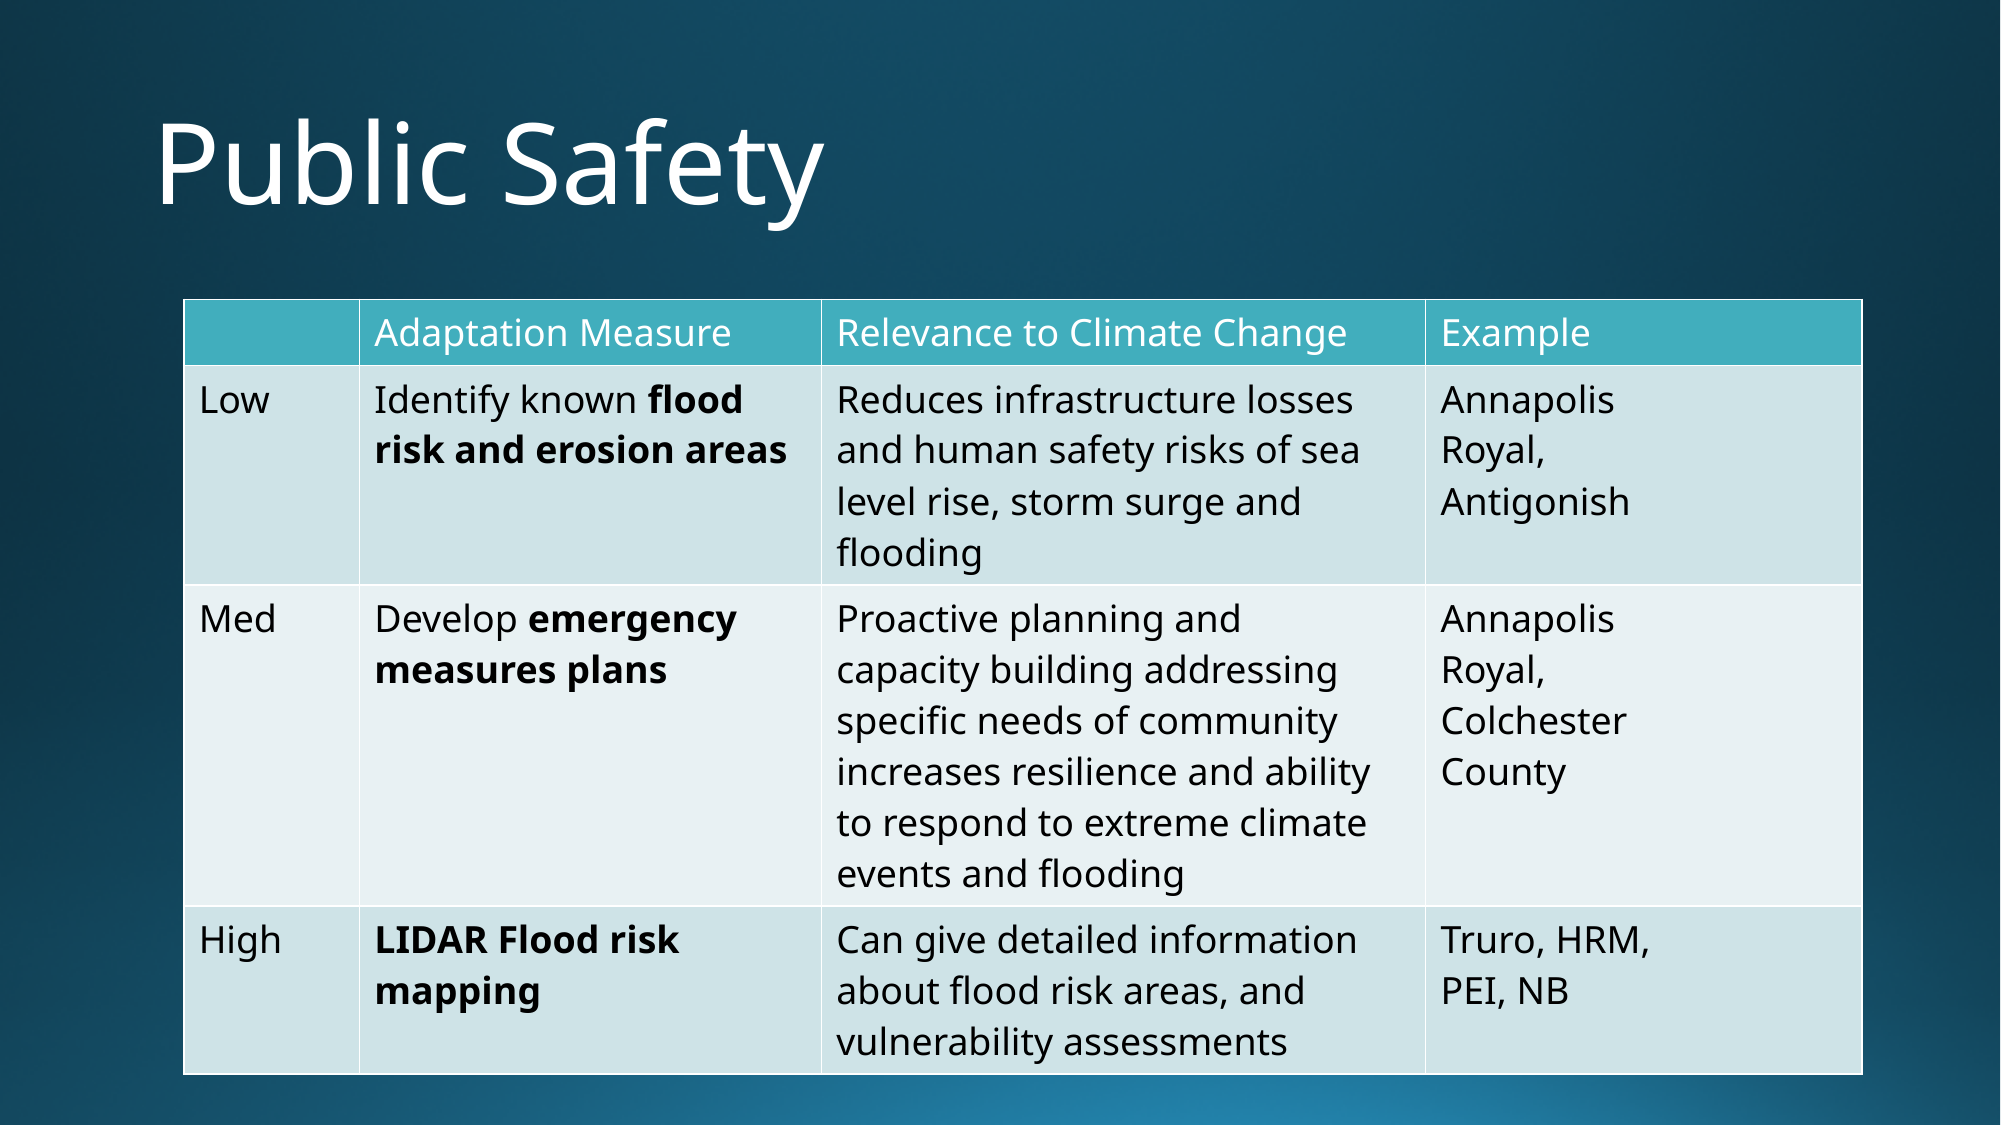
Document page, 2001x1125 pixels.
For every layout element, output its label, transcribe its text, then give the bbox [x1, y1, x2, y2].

table_cell Develop emergency measures plans [360, 586, 821, 905]
table_cell Can give detailed information about flood risk areas, and vulnerability assessments [822, 907, 1425, 1073]
table_cell Reduces infrastructure losses and human safety risks of sea level rise, storm surge and flooding [822, 366, 1425, 584]
table_header Example [1426, 300, 1861, 365]
table_cell Low [185, 366, 359, 584]
picture [0, 0, 2001, 1125]
table_cell Proactive planning and capacity building addressing specific needs of community increases resilience and ability to respond to extreme climate events and flooding [822, 586, 1425, 905]
title Public Safety [137, 59, 1863, 278]
table_cell Identify known flood risk and erosion areas [360, 366, 821, 584]
table_cell Annapolis Royal, Antigonish [1426, 366, 1861, 584]
table_header Adaptation Measure [360, 300, 821, 365]
table_cell High [185, 907, 359, 1073]
table_header [185, 300, 359, 365]
table_cell Med [185, 586, 359, 905]
table_cell LIDAR Flood risk mapping [360, 907, 821, 1073]
table_cell Annapolis Royal, Colchester County [1426, 586, 1861, 905]
table_cell Truro, HRM, PEI, NB [1426, 907, 1861, 1073]
table_header Relevance to Climate Change [822, 300, 1425, 365]
